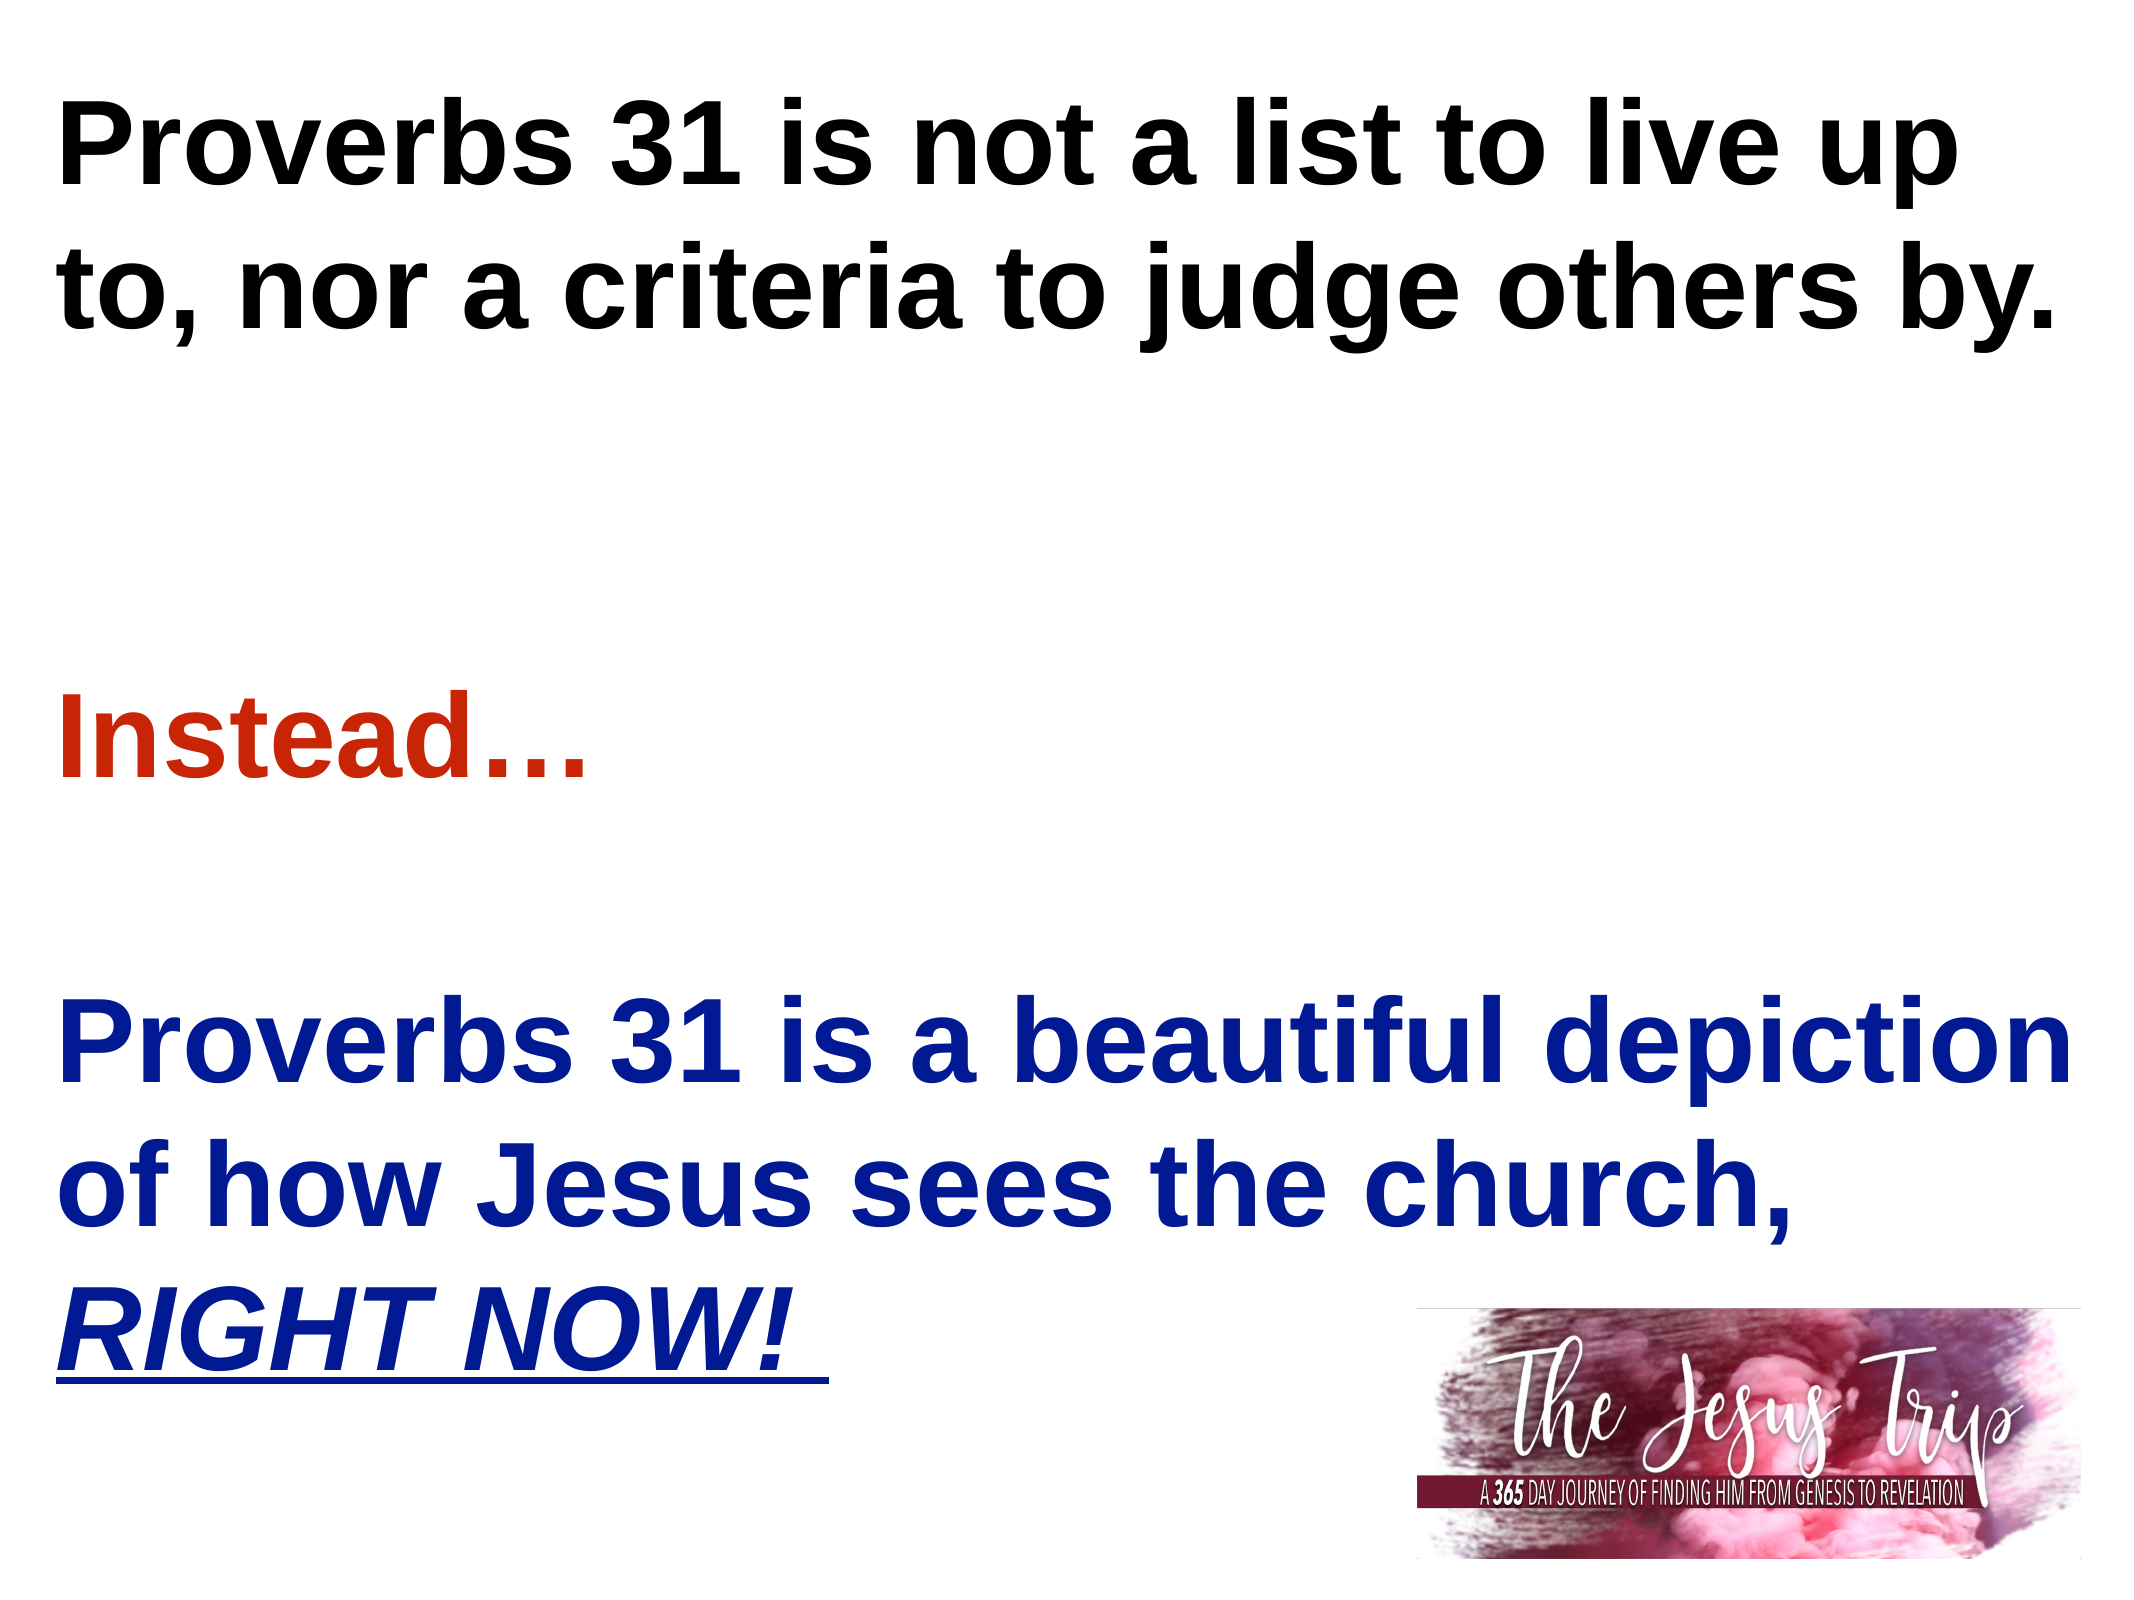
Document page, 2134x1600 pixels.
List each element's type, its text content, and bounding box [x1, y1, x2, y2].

list Proverbs 31 is not a list to live up to, nor a criteria to judge others by. Instead… Proverbs 31 is a beautiful depiction of how Jesus sees the church, RIGHT NOW! [47, 55, 2087, 1545]
picture [1417, 1308, 2082, 1559]
